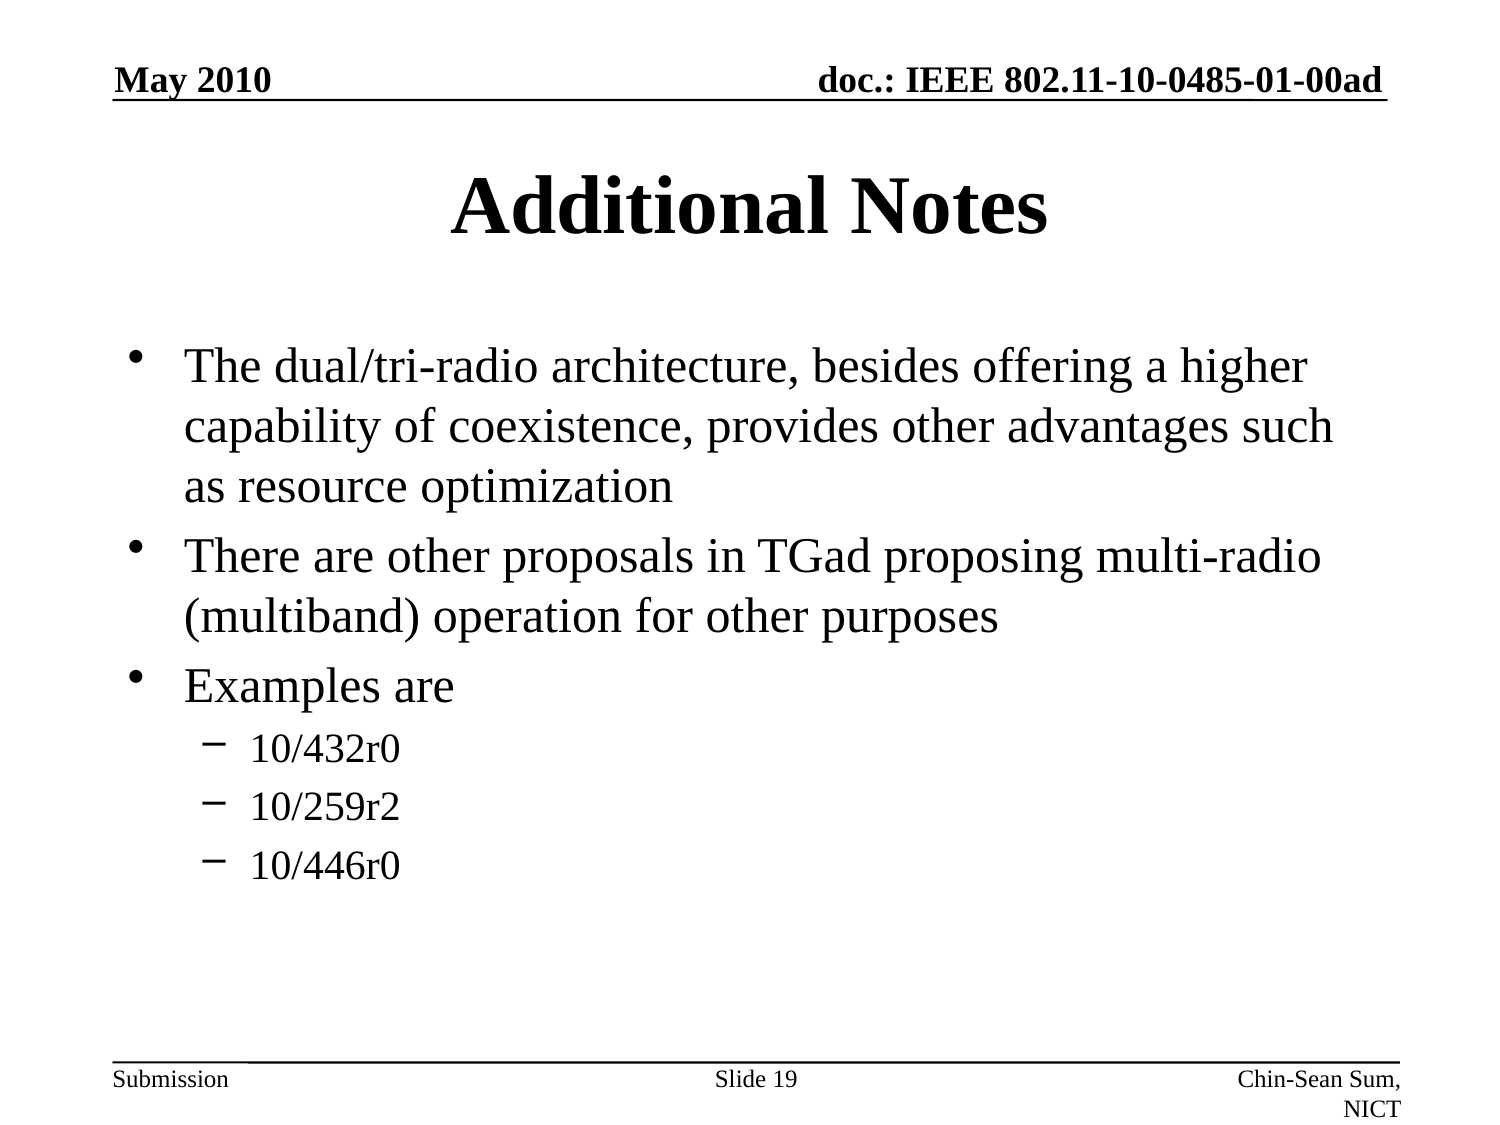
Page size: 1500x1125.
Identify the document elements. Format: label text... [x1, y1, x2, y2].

footer Chin-Sean Sum, NICT [1191, 1061, 1402, 1093]
list The dual/tri-radio architecture, besides offering a higher capability of coexistence, provides other advantages such as resource optimization There are other proposals in TGad proposing multi-radio (multiband) operation for other purposes Examples are 10/432r0 10/259r2 10/446r0 [112, 324, 1388, 1001]
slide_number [114, 54, 278, 101]
slide_number Slide 19 [712, 1061, 800, 1093]
title Additional Notes [112, 112, 1388, 288]
